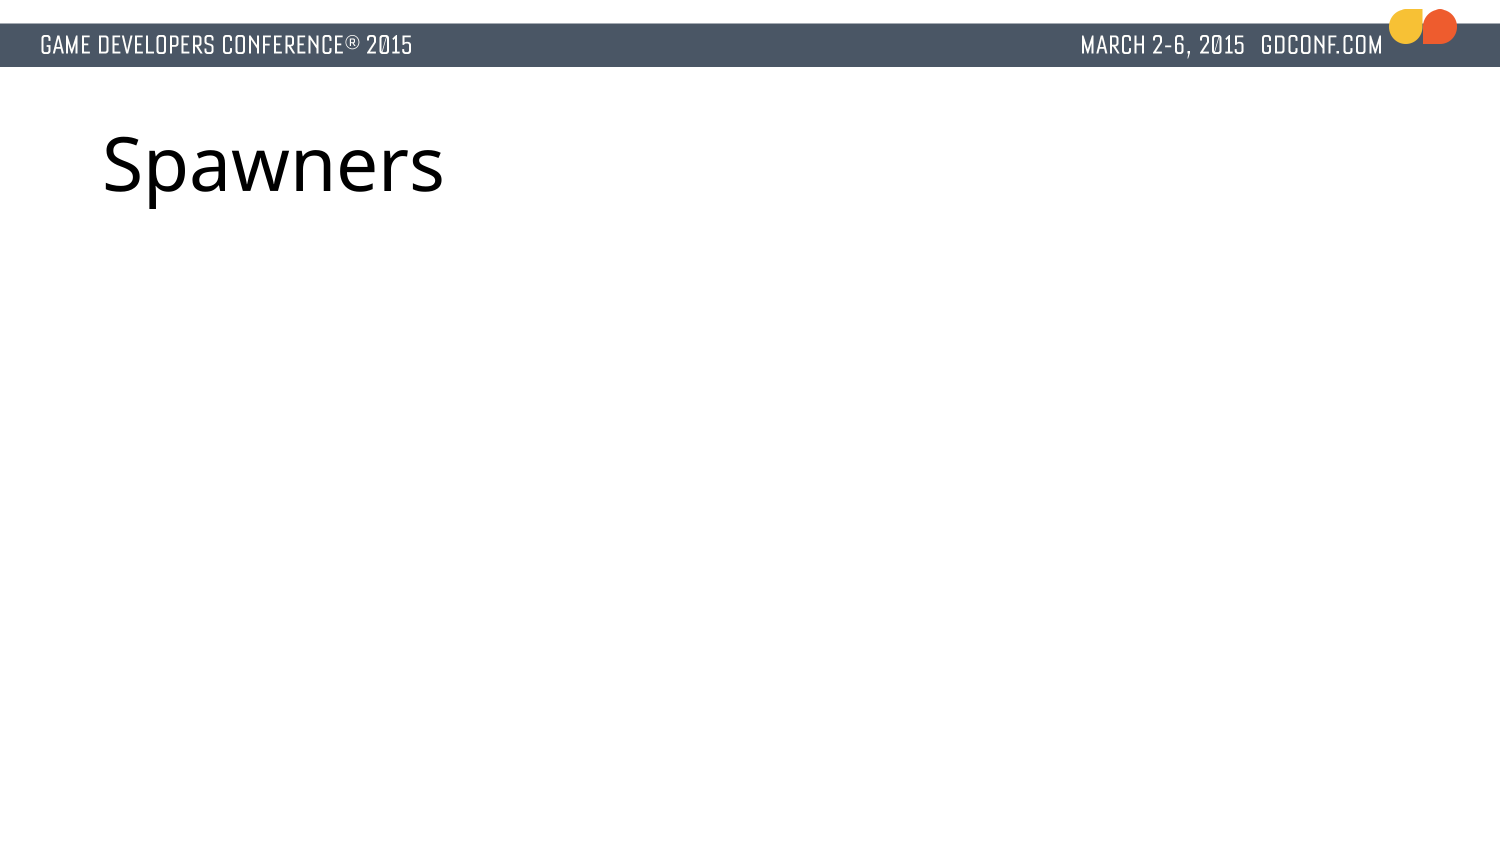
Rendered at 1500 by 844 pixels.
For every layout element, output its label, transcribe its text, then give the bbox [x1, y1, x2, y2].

title Spawners [87, 109, 1413, 238]
picture [0, 9, 1500, 67]
